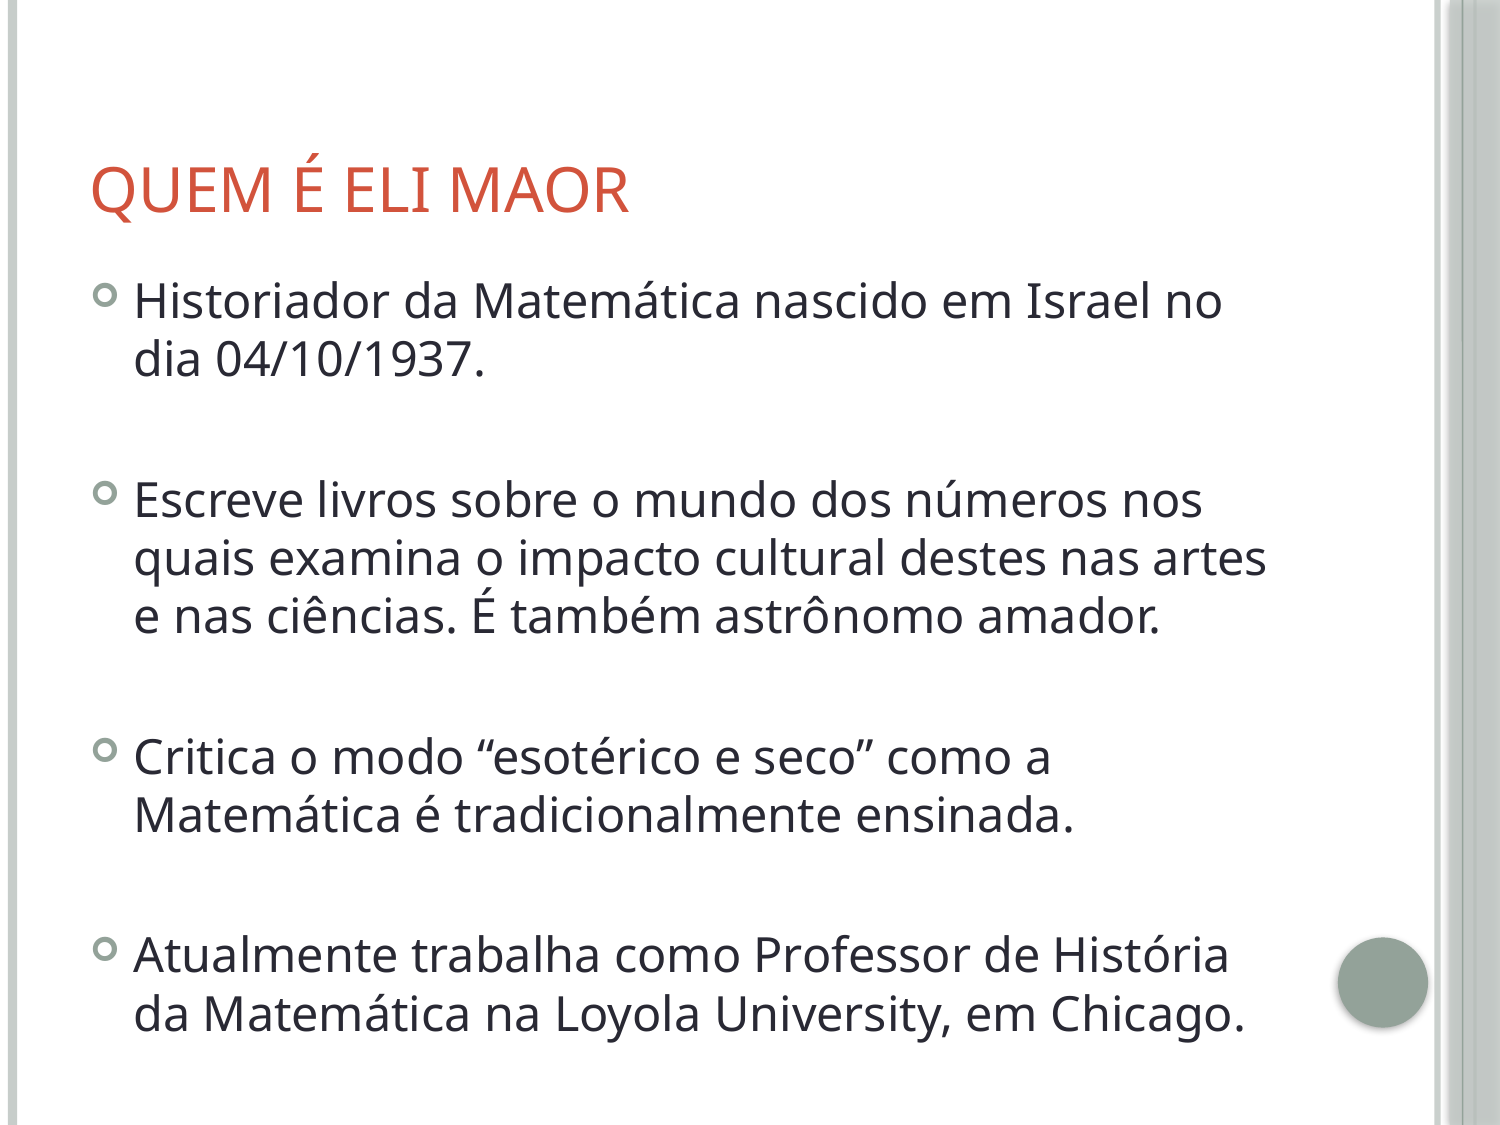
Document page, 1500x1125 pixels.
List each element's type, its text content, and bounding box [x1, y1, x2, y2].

title Quem é Eli Maor [75, 45, 1300, 233]
list Historiador da Matemática nascido em Israel no dia 04/10/1937. Escreve livros sobre o mundo dos números nos quais examina o impacto cultural destes nas artes e nas ciências. É também astrônomo amador. Critica o modo “esotérico e seco” como a Matemática é tradicionalmente ensinada. Atualmente trabalha como Professor de História da Matemática na Loyola University, em Chicago. [74, 262, 1301, 1063]
